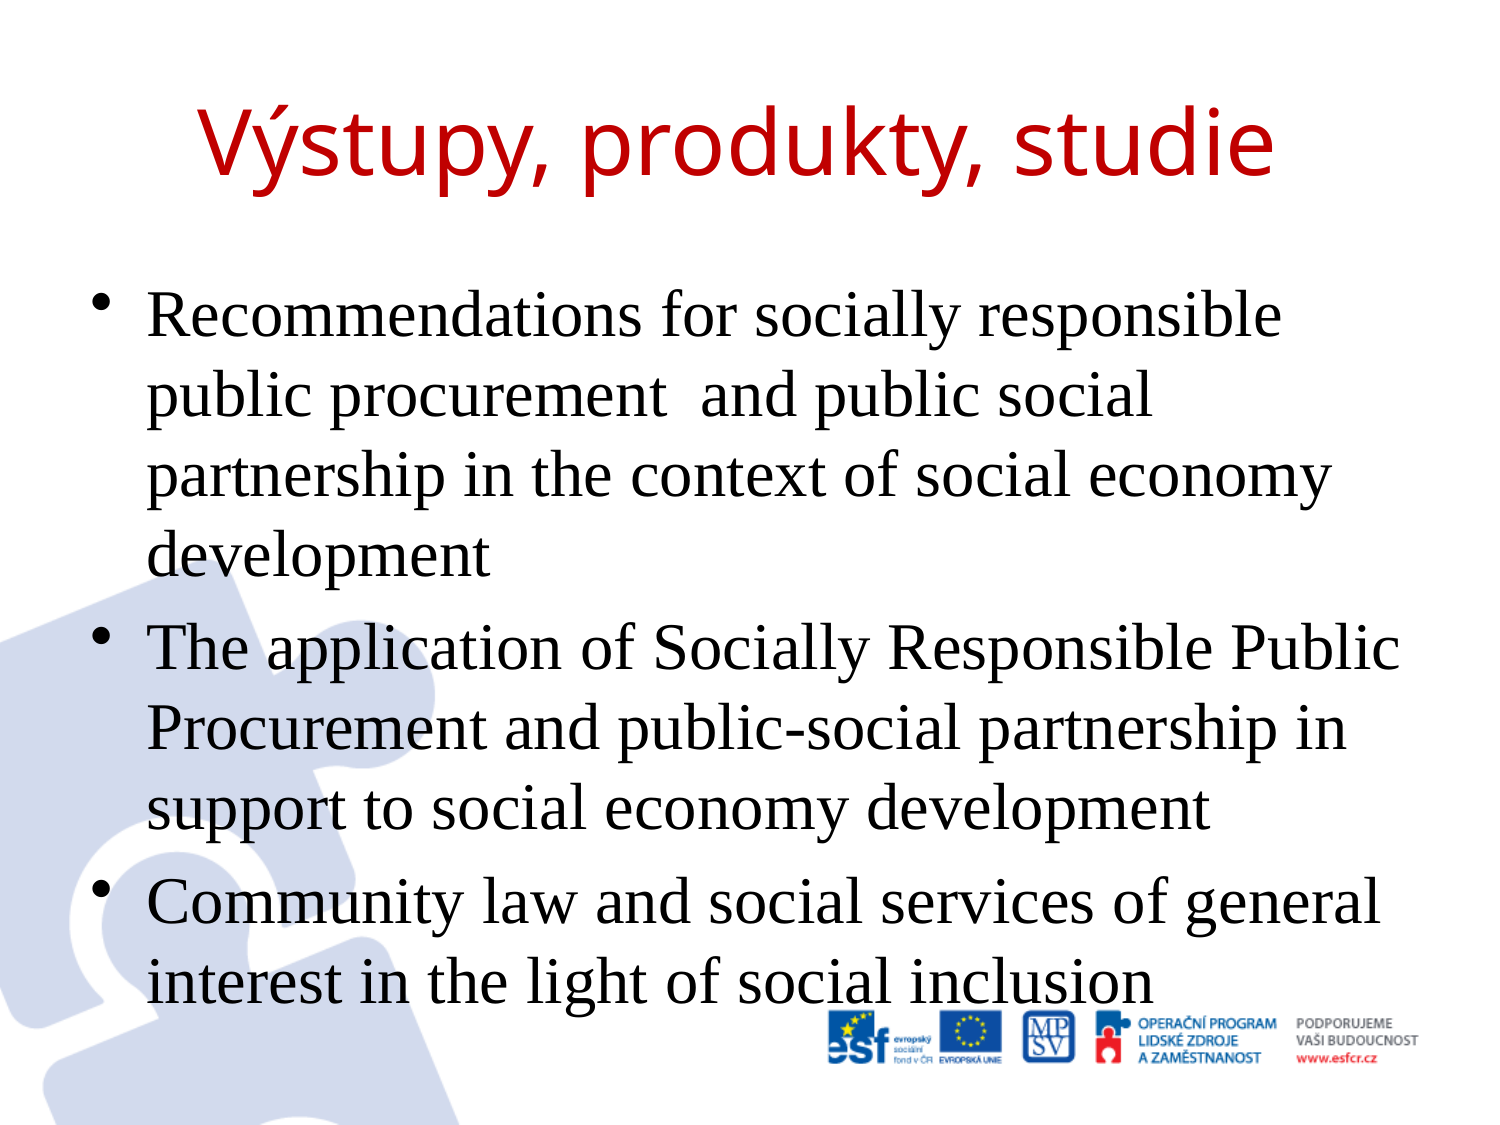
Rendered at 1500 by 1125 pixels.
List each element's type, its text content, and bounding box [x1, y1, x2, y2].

title Výstupy, produkty, studie [75, 45, 1425, 233]
picture [0, 0, 1500, 1125]
list Recommendations for socially responsible public procurement and public social partnership in the context of social economy development The application of Socially Responsible Public Procurement and public-social partnership in support to social economy development Community law and social services of general interest in the light of social inclusion [75, 262, 1425, 1005]
